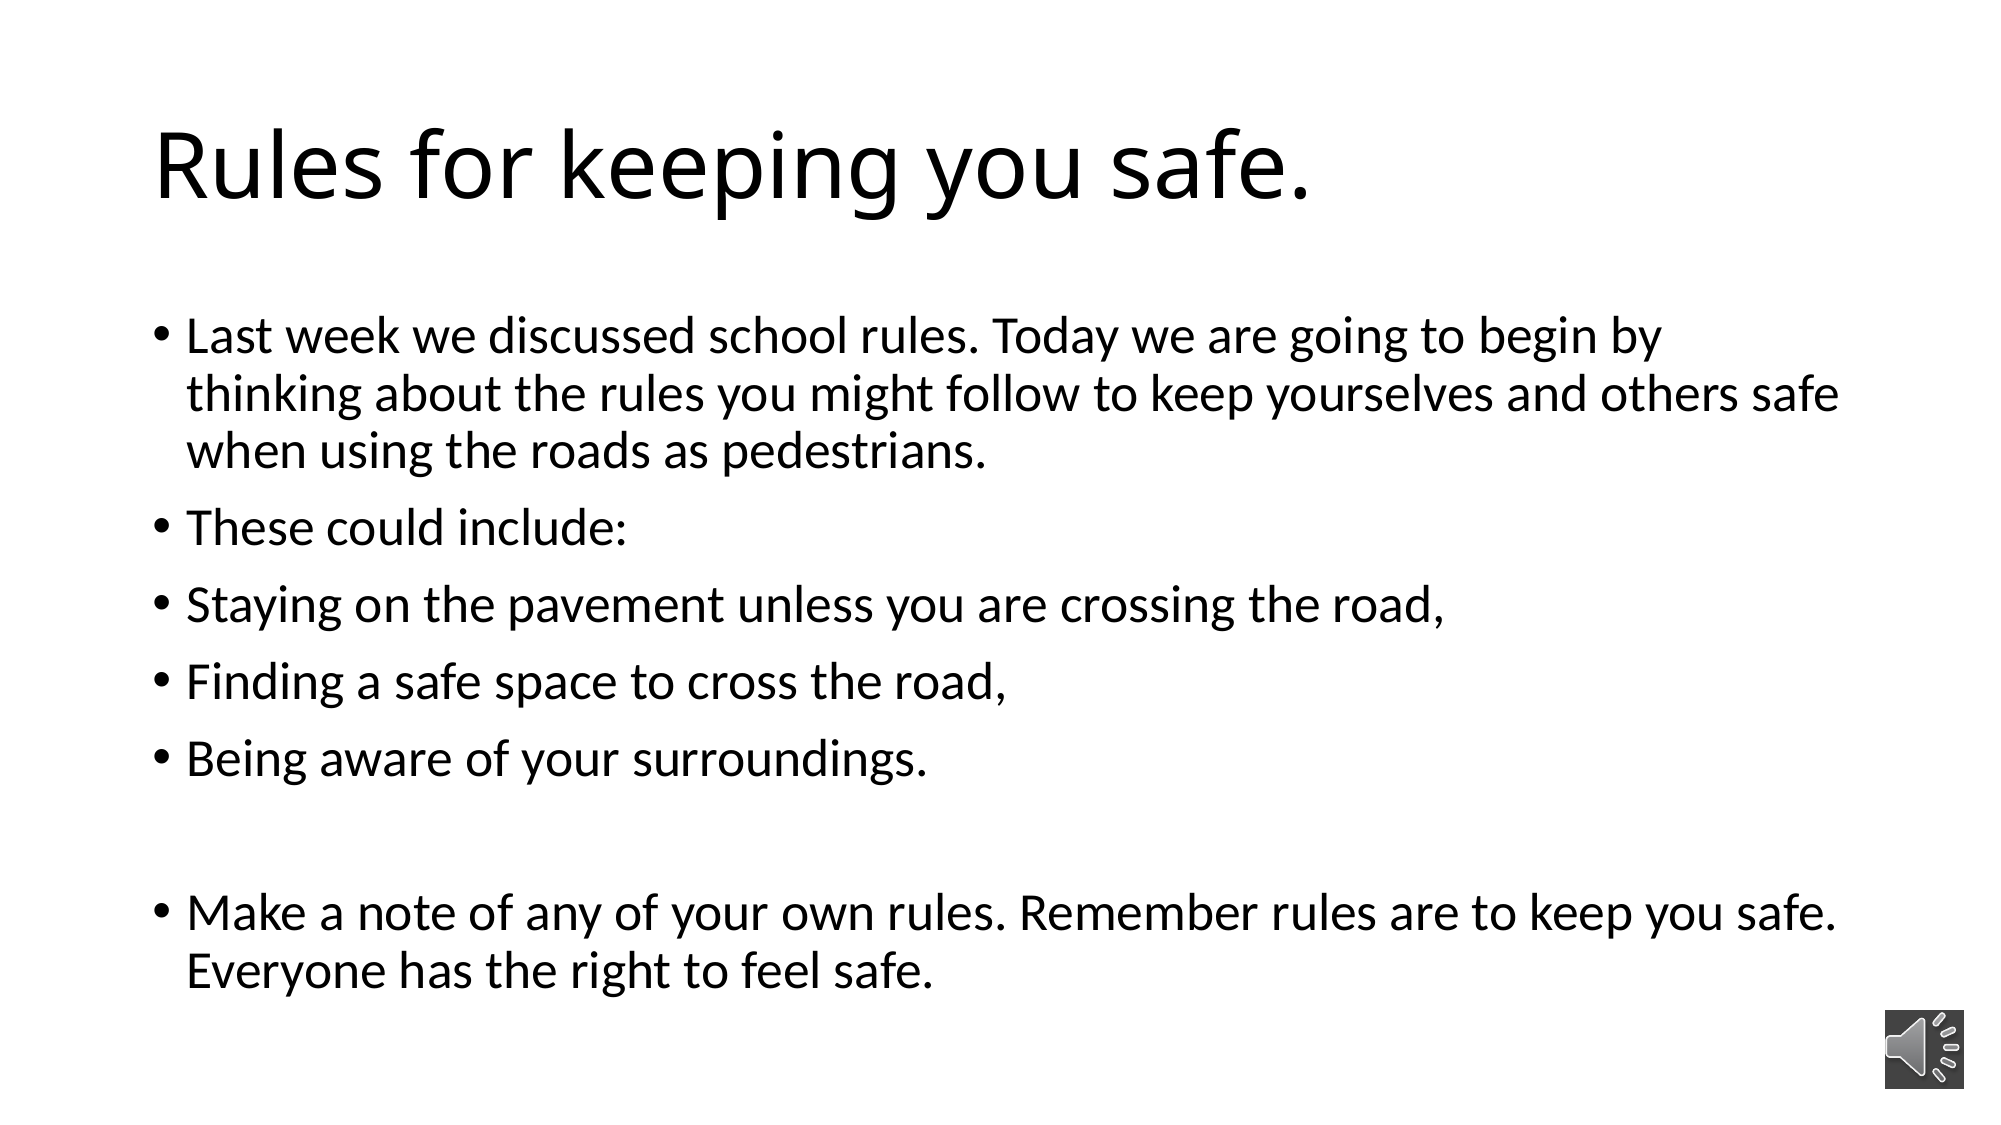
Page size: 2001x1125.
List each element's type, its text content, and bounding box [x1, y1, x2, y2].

picture [1884, 1009, 1965, 1090]
list Last week we discussed school rules. Today we are going to begin by thinking about the rules you might follow to keep yourselves and others safe when using the roads as pedestrians. These could include: Staying on the pavement unless you are crossing the road, Finding a safe space to cross the road, Being aware of your surroundings. Make a note of any of your own rules. Remember rules are to keep you safe. Everyone has the right to feel safe. [137, 299, 1863, 1014]
title Rules for keeping you safe. [137, 59, 1863, 278]
